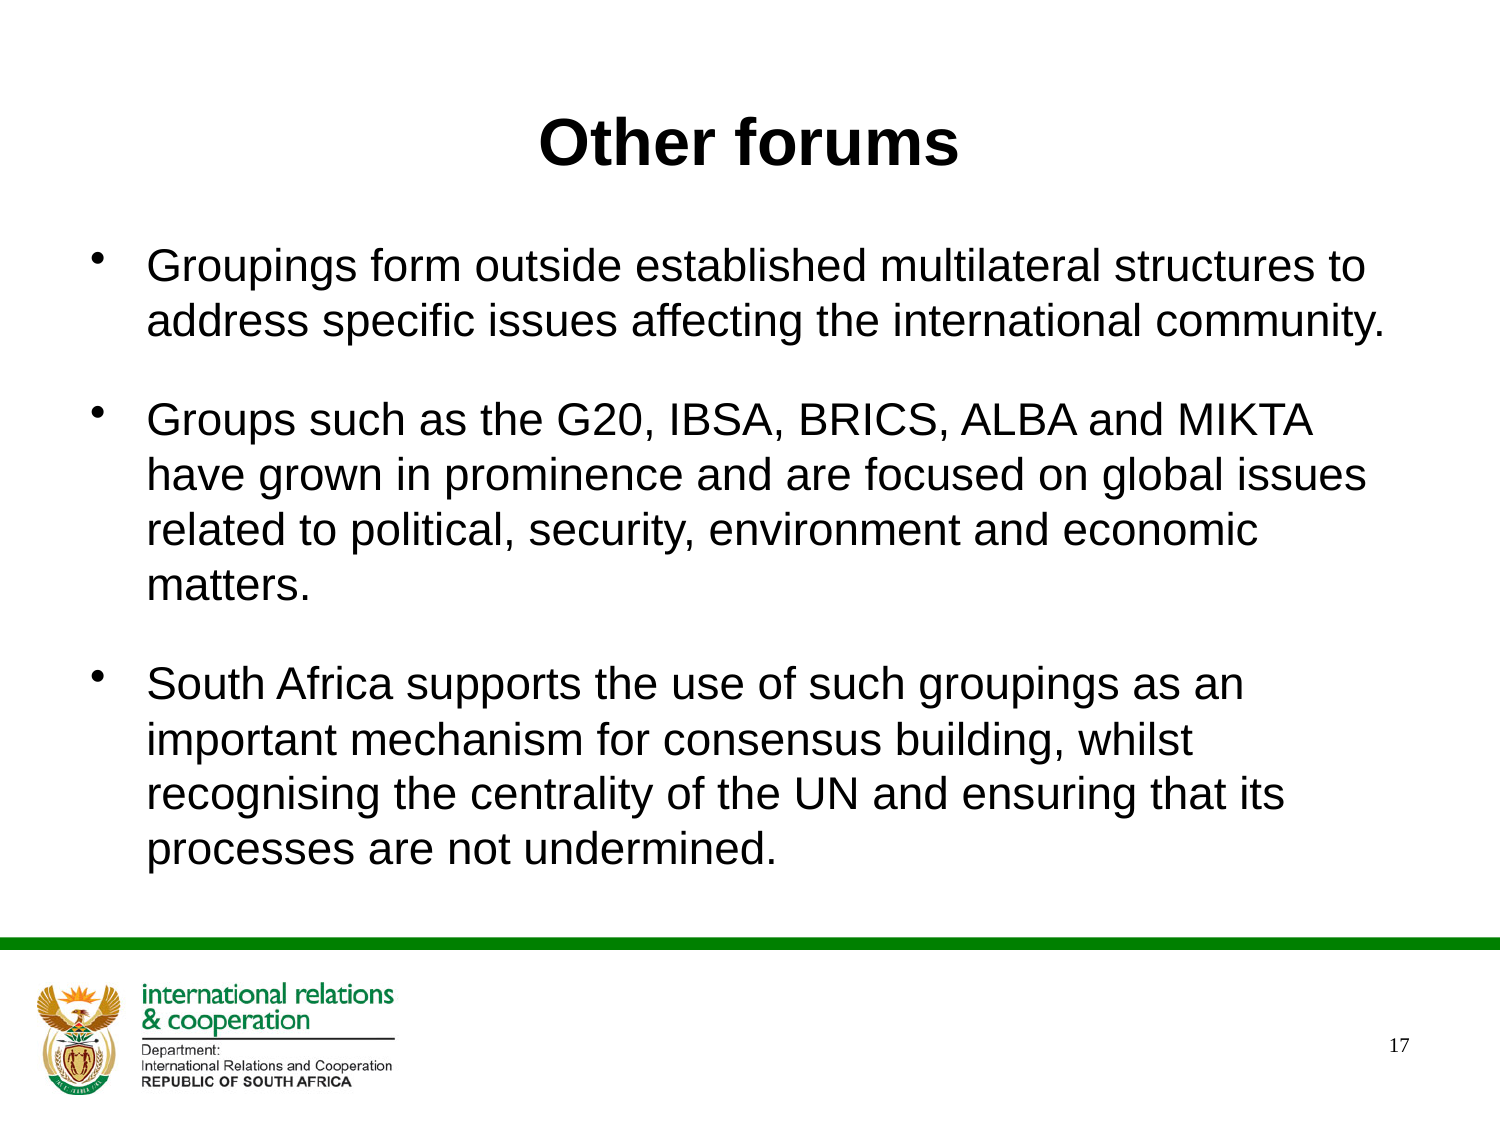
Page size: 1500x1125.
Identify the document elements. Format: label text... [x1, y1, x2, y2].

list Groupings form outside established multilateral structures to address specific issues affecting the international community. Groups such as the G20, IBSA, BRICS, ALBA and MIKTA have grown in prominence and are focused on global issues related to political, security, environment and economic matters. South Africa supports the use of such groupings as an important mechanism for consensus building, whilst recognising the centrality of the UN and ensuring that its processes are not undermined. [74, 228, 1426, 958]
title Other forums [74, 44, 1426, 228]
picture [37, 974, 400, 1095]
slide_number 17 [1074, 1024, 1426, 1103]
